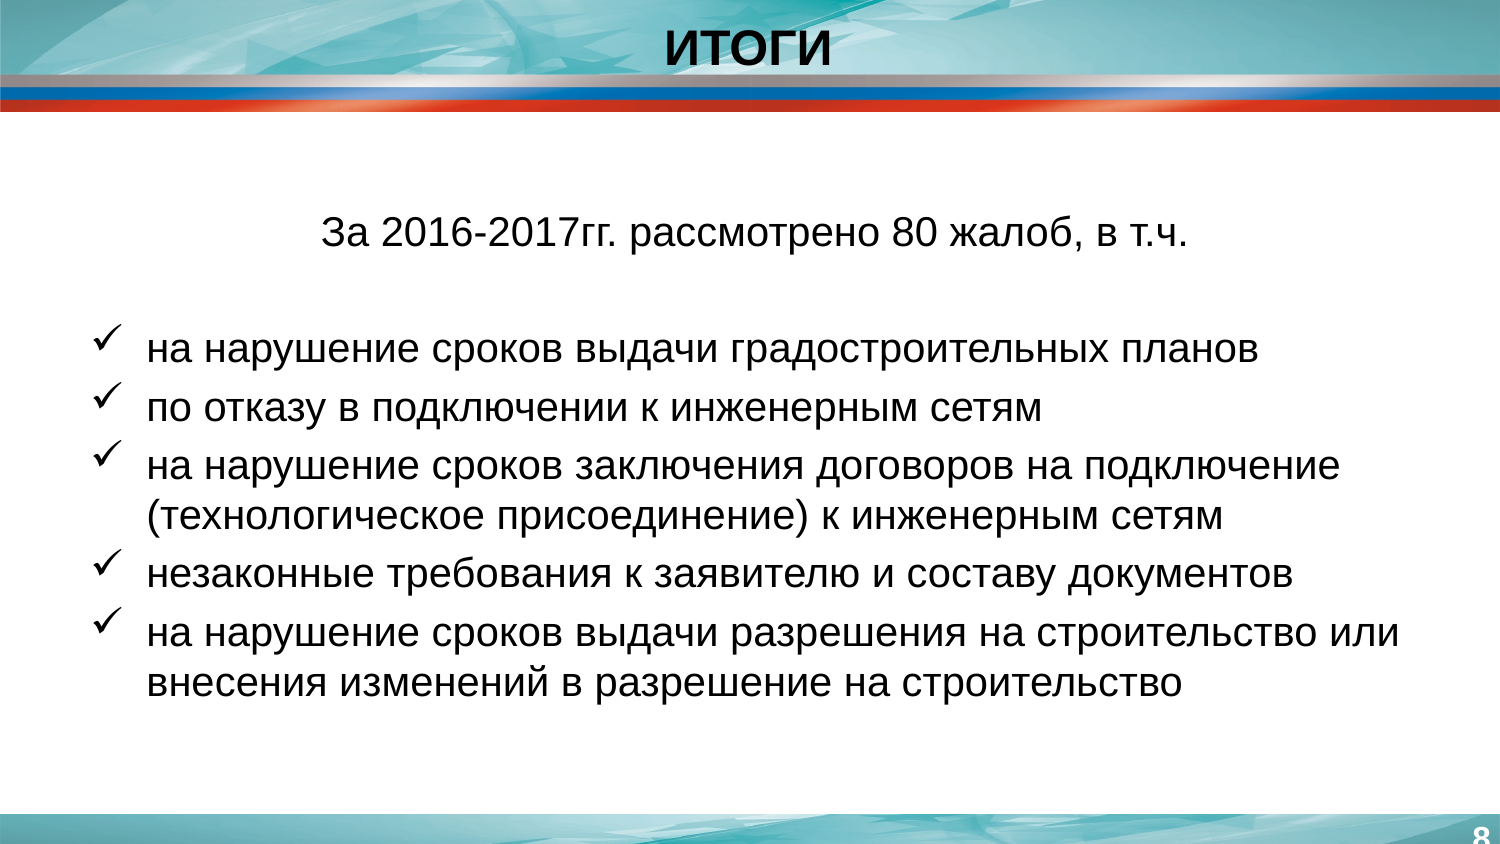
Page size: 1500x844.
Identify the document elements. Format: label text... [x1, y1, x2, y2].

text_box [463, 329, 1083, 515]
picture [0, 0, 1500, 112]
list За 2016-2017гг. рассмотрено 80 жалоб, в т.ч. на нарушение сроков выдачи градостроительных планов по отказу в подключении к инженерным сетям на нарушение сроков заключения договоров на подключение (технологическое присоединение) к инженерным сетям незаконные требования к заявителю и составу документов на нарушение сроков выдачи разрешения на строительство или внесения изменений в разрешение на строительство [74, 196, 1436, 765]
picture [0, 814, 1155, 844]
title ИТОГИ [80, 0, 1431, 94]
slide_number 8 [1155, 809, 1500, 844]
